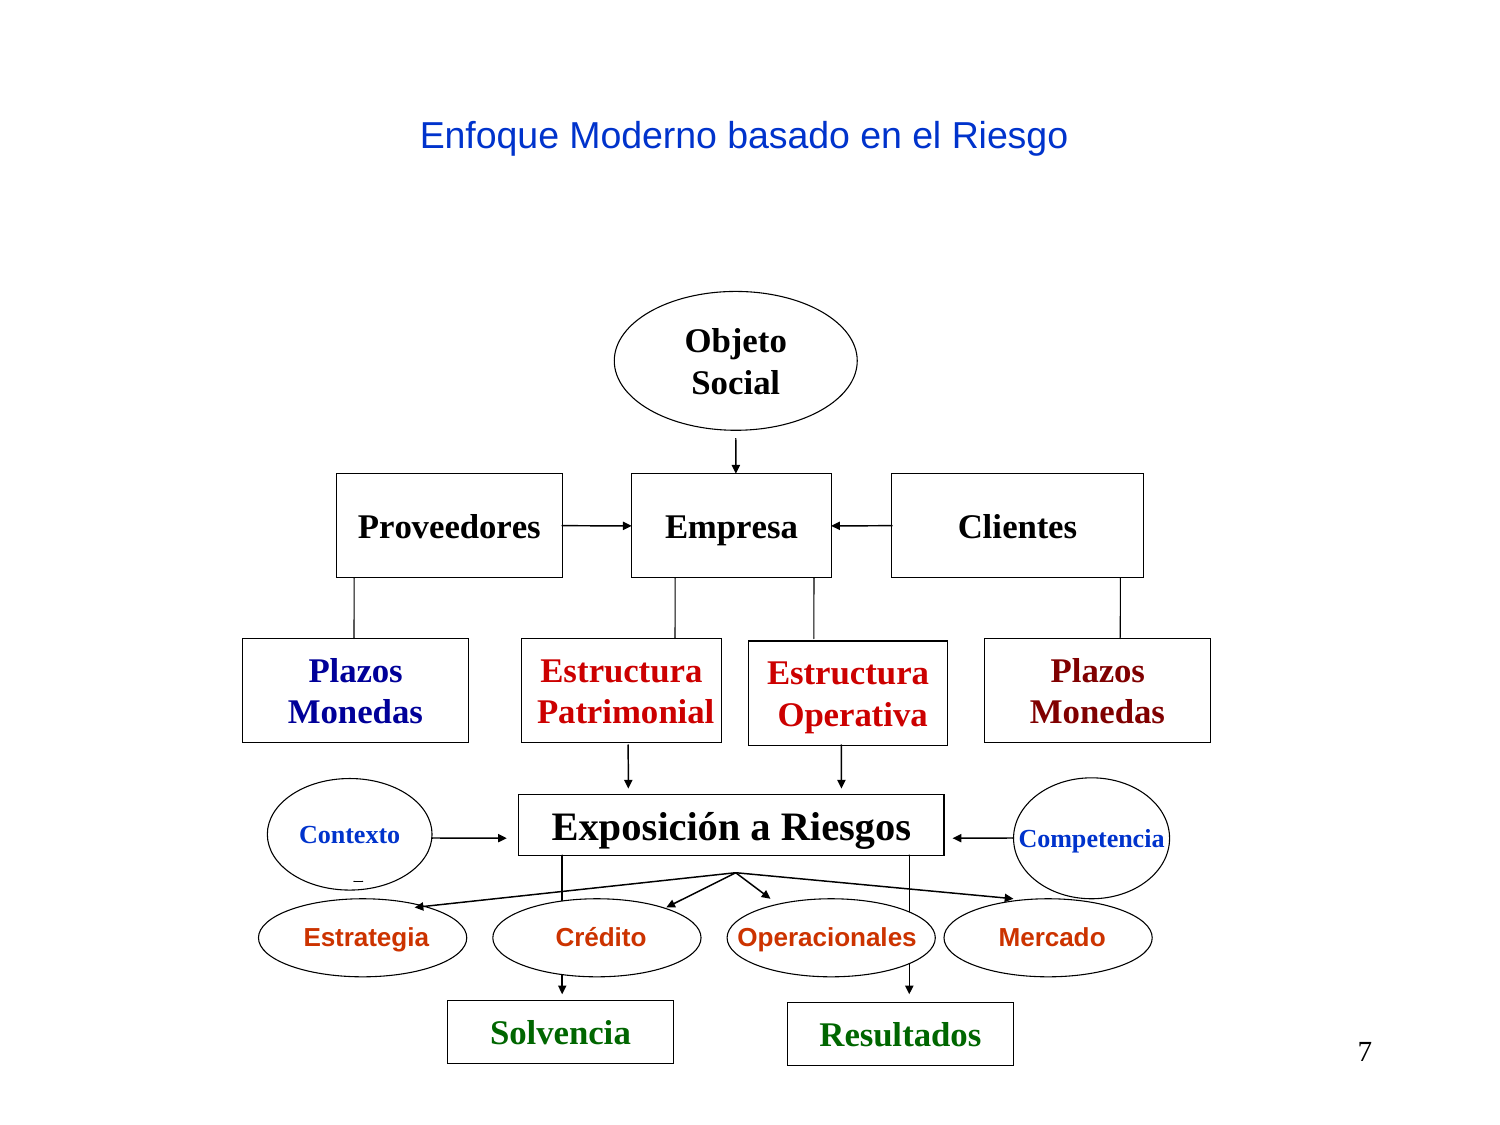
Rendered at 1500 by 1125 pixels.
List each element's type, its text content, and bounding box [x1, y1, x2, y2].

slide_number 7 [1074, 1024, 1388, 1101]
text_box Enfoque Moderno basado en el Riesgo [242, 103, 1247, 164]
picture [241, 290, 1213, 1069]
